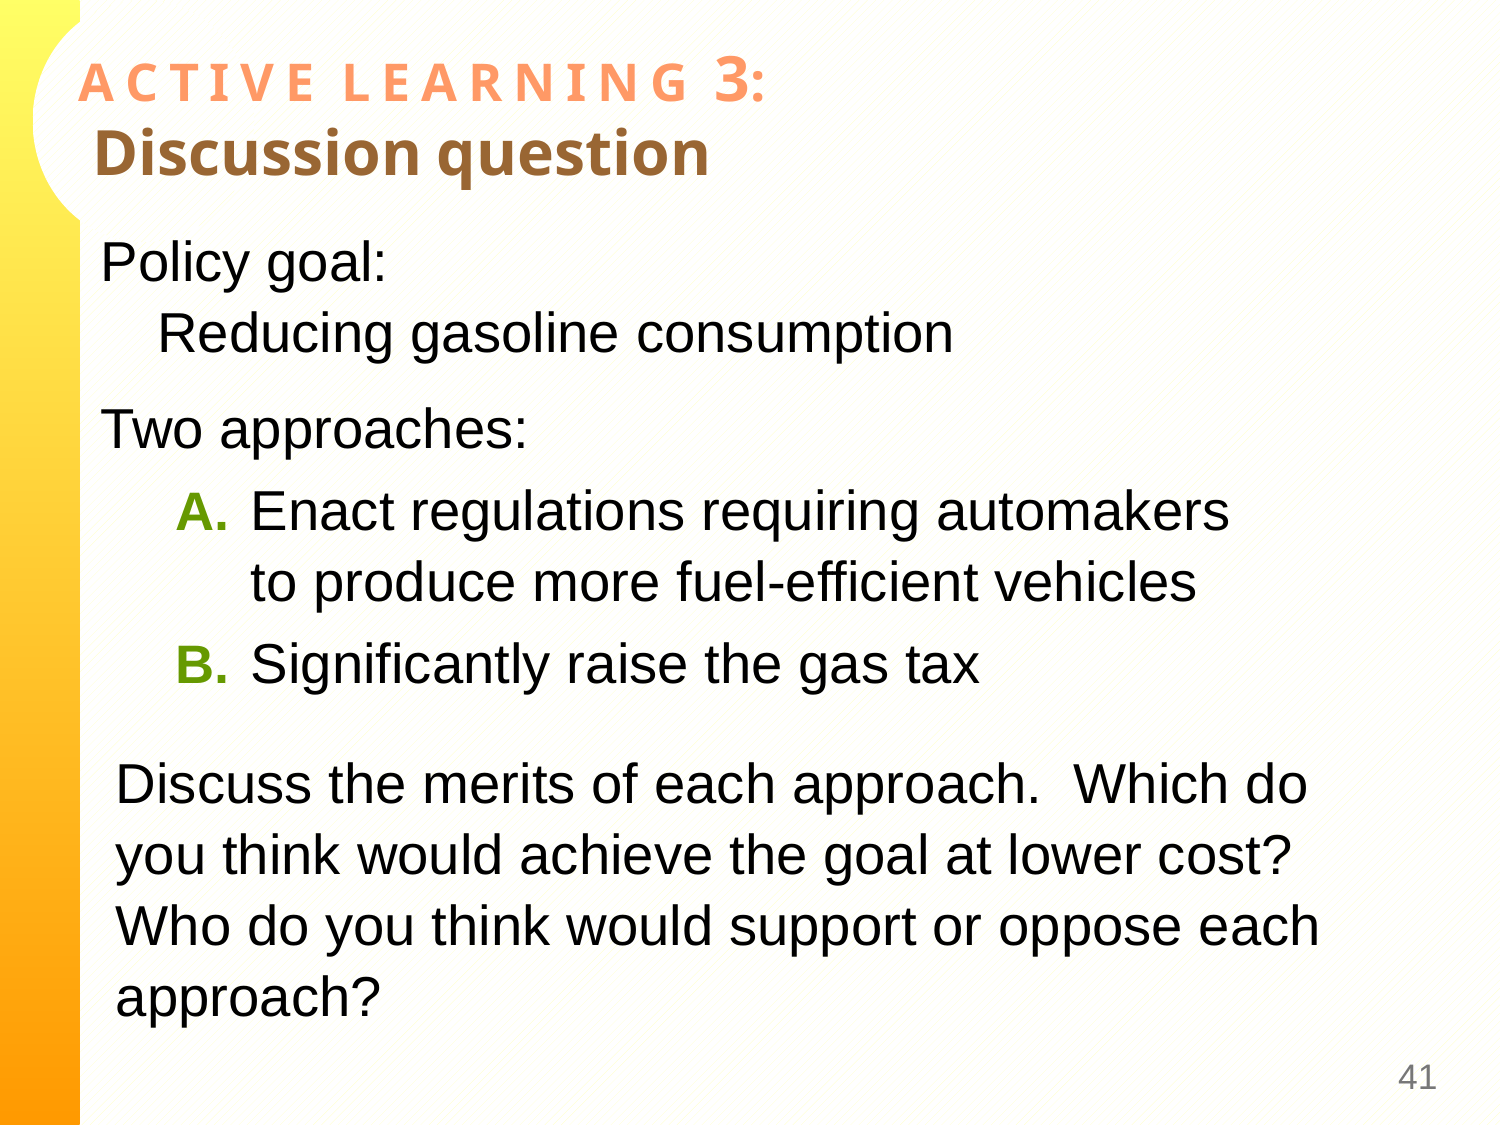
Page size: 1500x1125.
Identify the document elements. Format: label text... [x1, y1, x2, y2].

list Policy goal: Reducing gasoline consumption Two approaches: A. Enact regulations requiring automakers to produce more fuel-efficient vehicles B. Significantly raise the gas tax [255, 214, 1450, 798]
text_box Discuss the merits of each approach. Which do you think would achieve the goal at lower cost? Who do you think would support or oppose each approach? [255, 736, 1416, 1035]
title A C T I V E L E A R N I N G 3: Discussion question [255, 31, 1414, 204]
text_box 40 [1383, 1044, 1484, 1106]
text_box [0, 0, 255, 1125]
